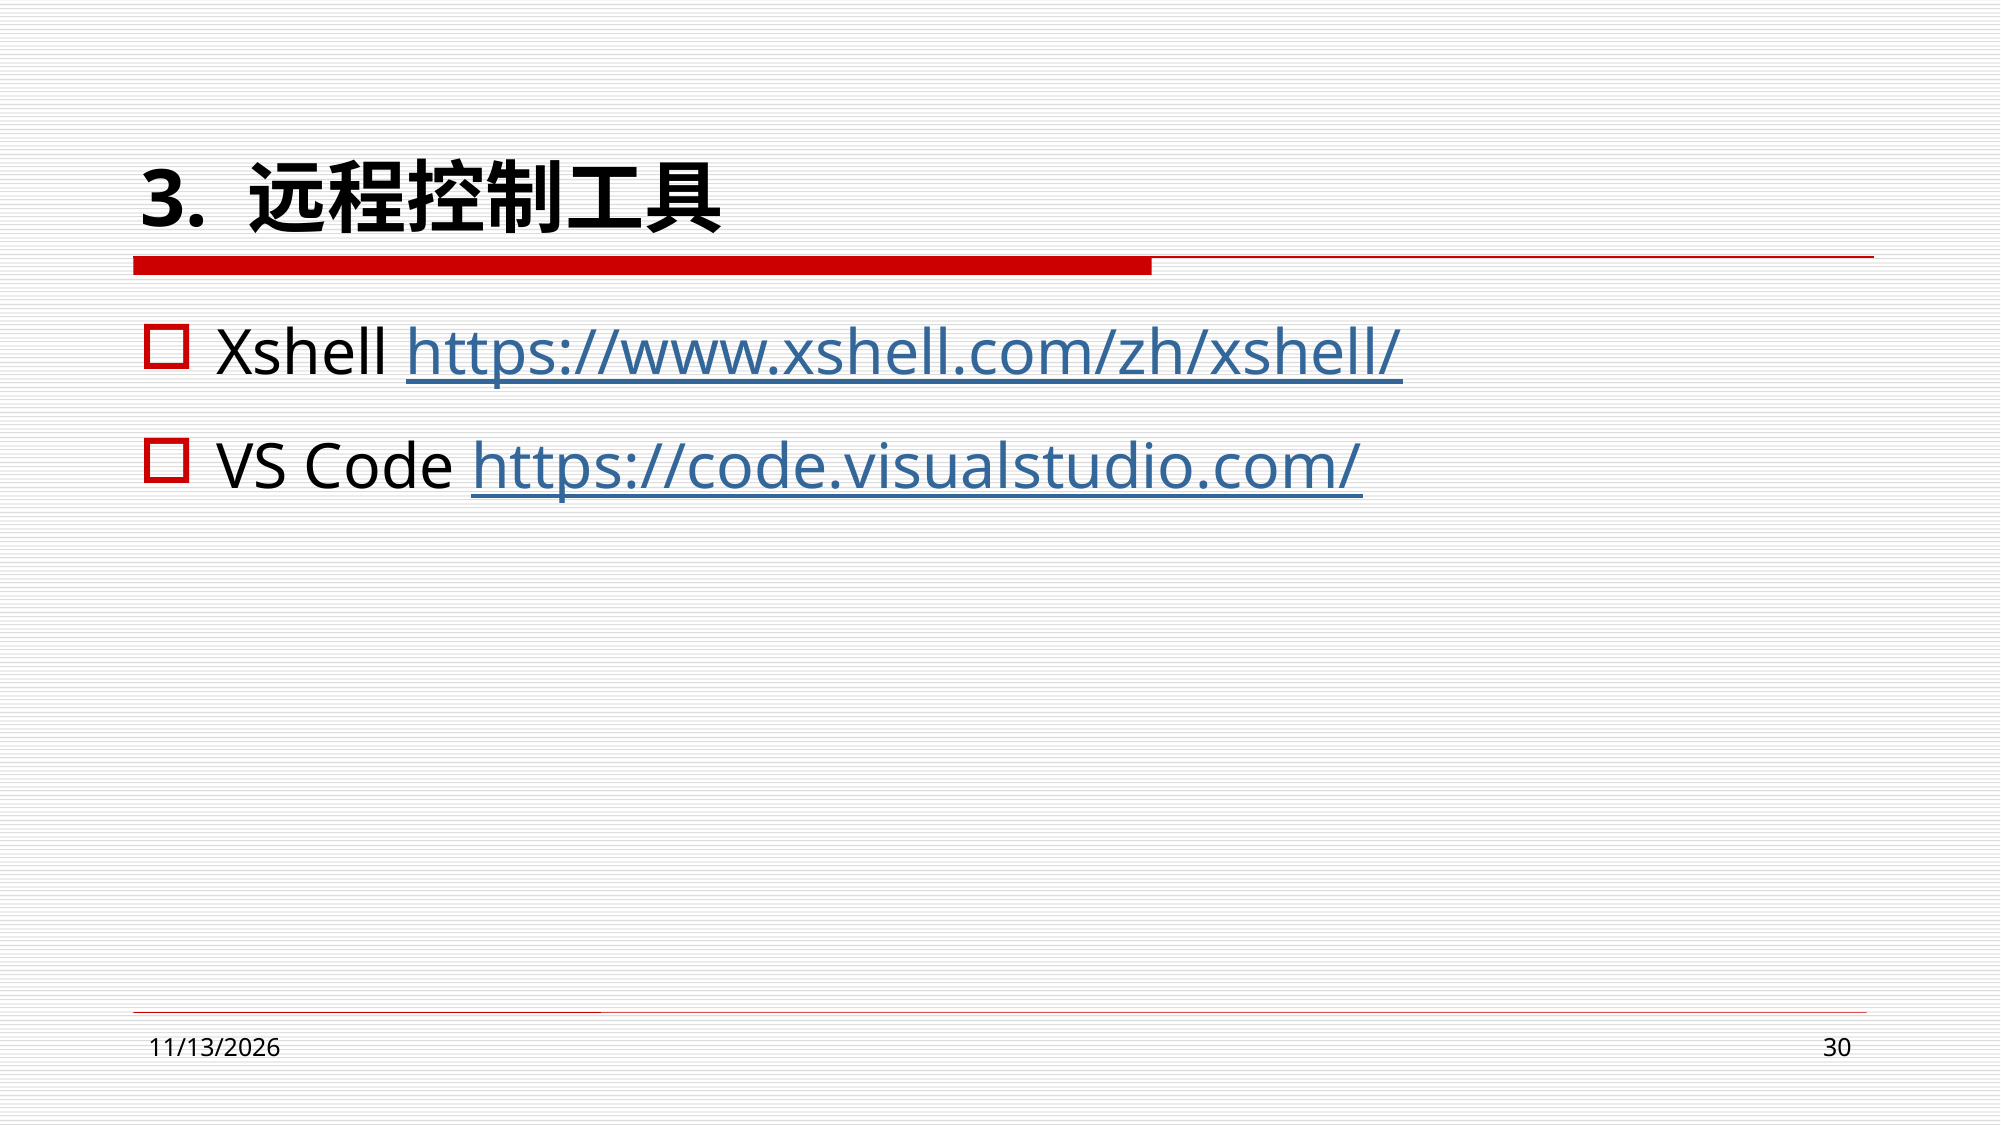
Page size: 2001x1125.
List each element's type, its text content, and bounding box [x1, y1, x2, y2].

title 3. 远程控制工具 [125, 50, 1876, 250]
list Xshell https://www.xshell.com/zh/xshell/ VS Code https://code.visualstudio.com/ [123, 287, 1874, 988]
picture [0, 0, 2001, 1125]
slide_number 30 [1433, 1024, 1867, 1103]
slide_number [133, 1024, 567, 1103]
